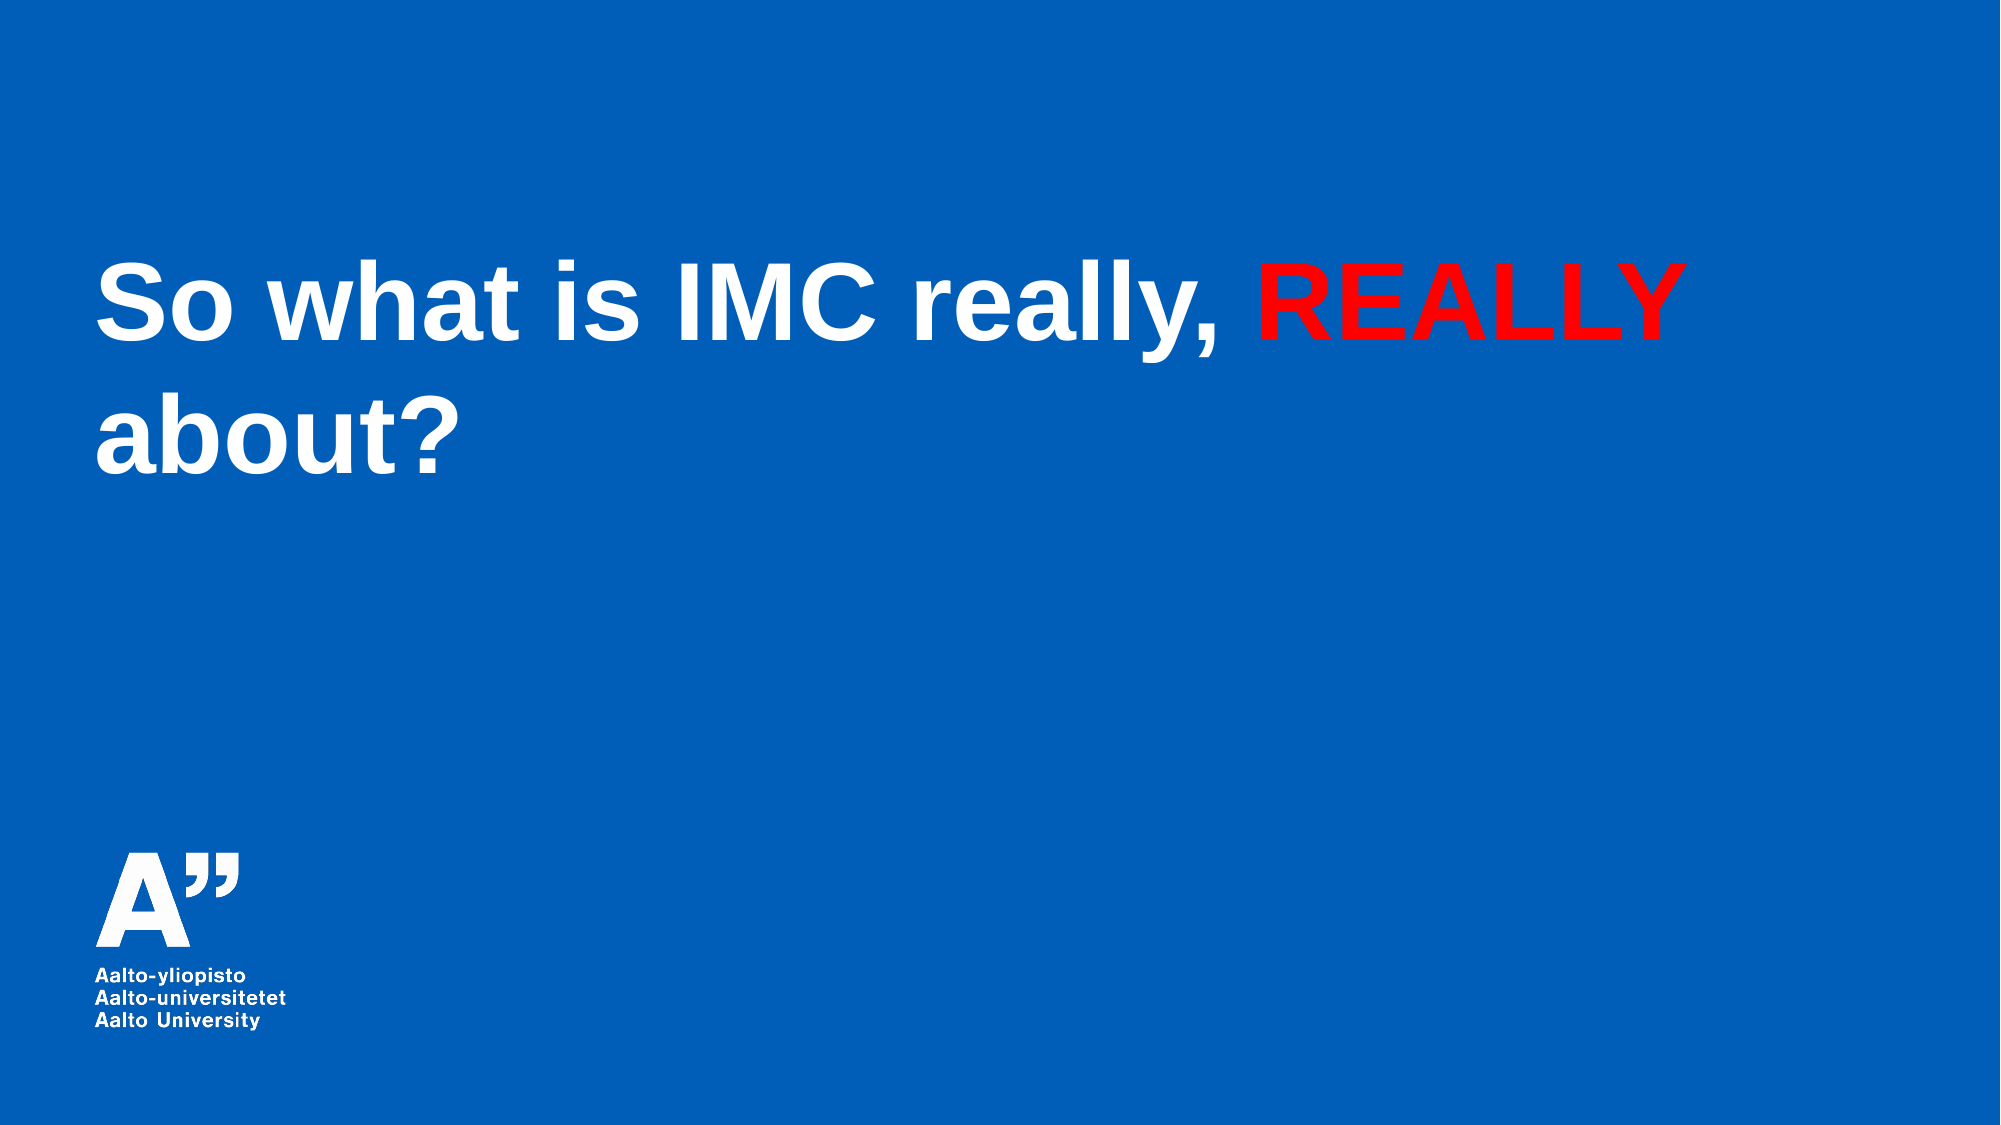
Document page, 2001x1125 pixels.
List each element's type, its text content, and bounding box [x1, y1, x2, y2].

list So what is IMC really, REALLY about? [94, 358, 1833, 504]
picture [0, 758, 380, 1125]
